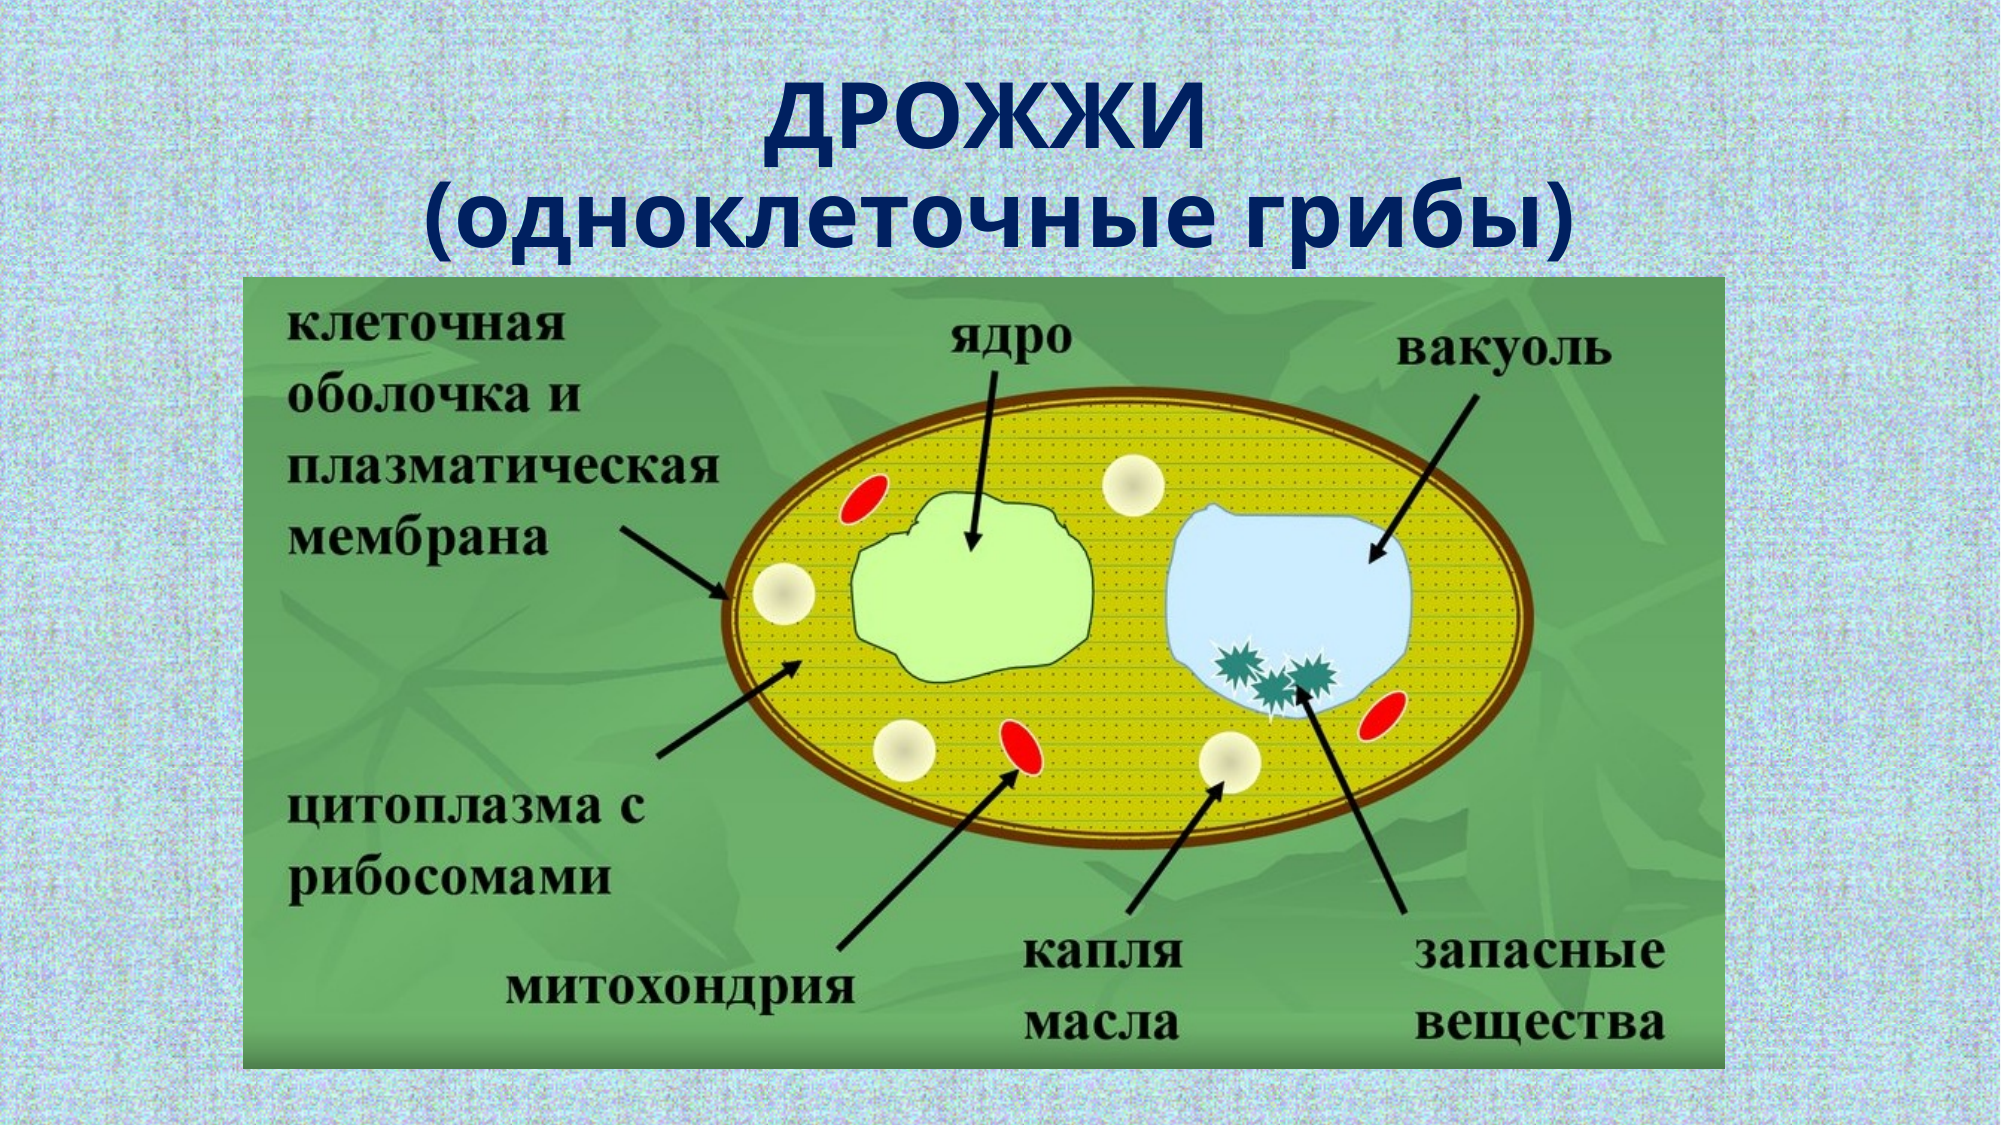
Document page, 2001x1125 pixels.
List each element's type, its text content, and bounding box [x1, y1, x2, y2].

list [243, 277, 1725, 1069]
picture [0, 0, 2001, 1125]
title ДРОЖЖИ (одноклеточные грибы) [137, 59, 1863, 278]
